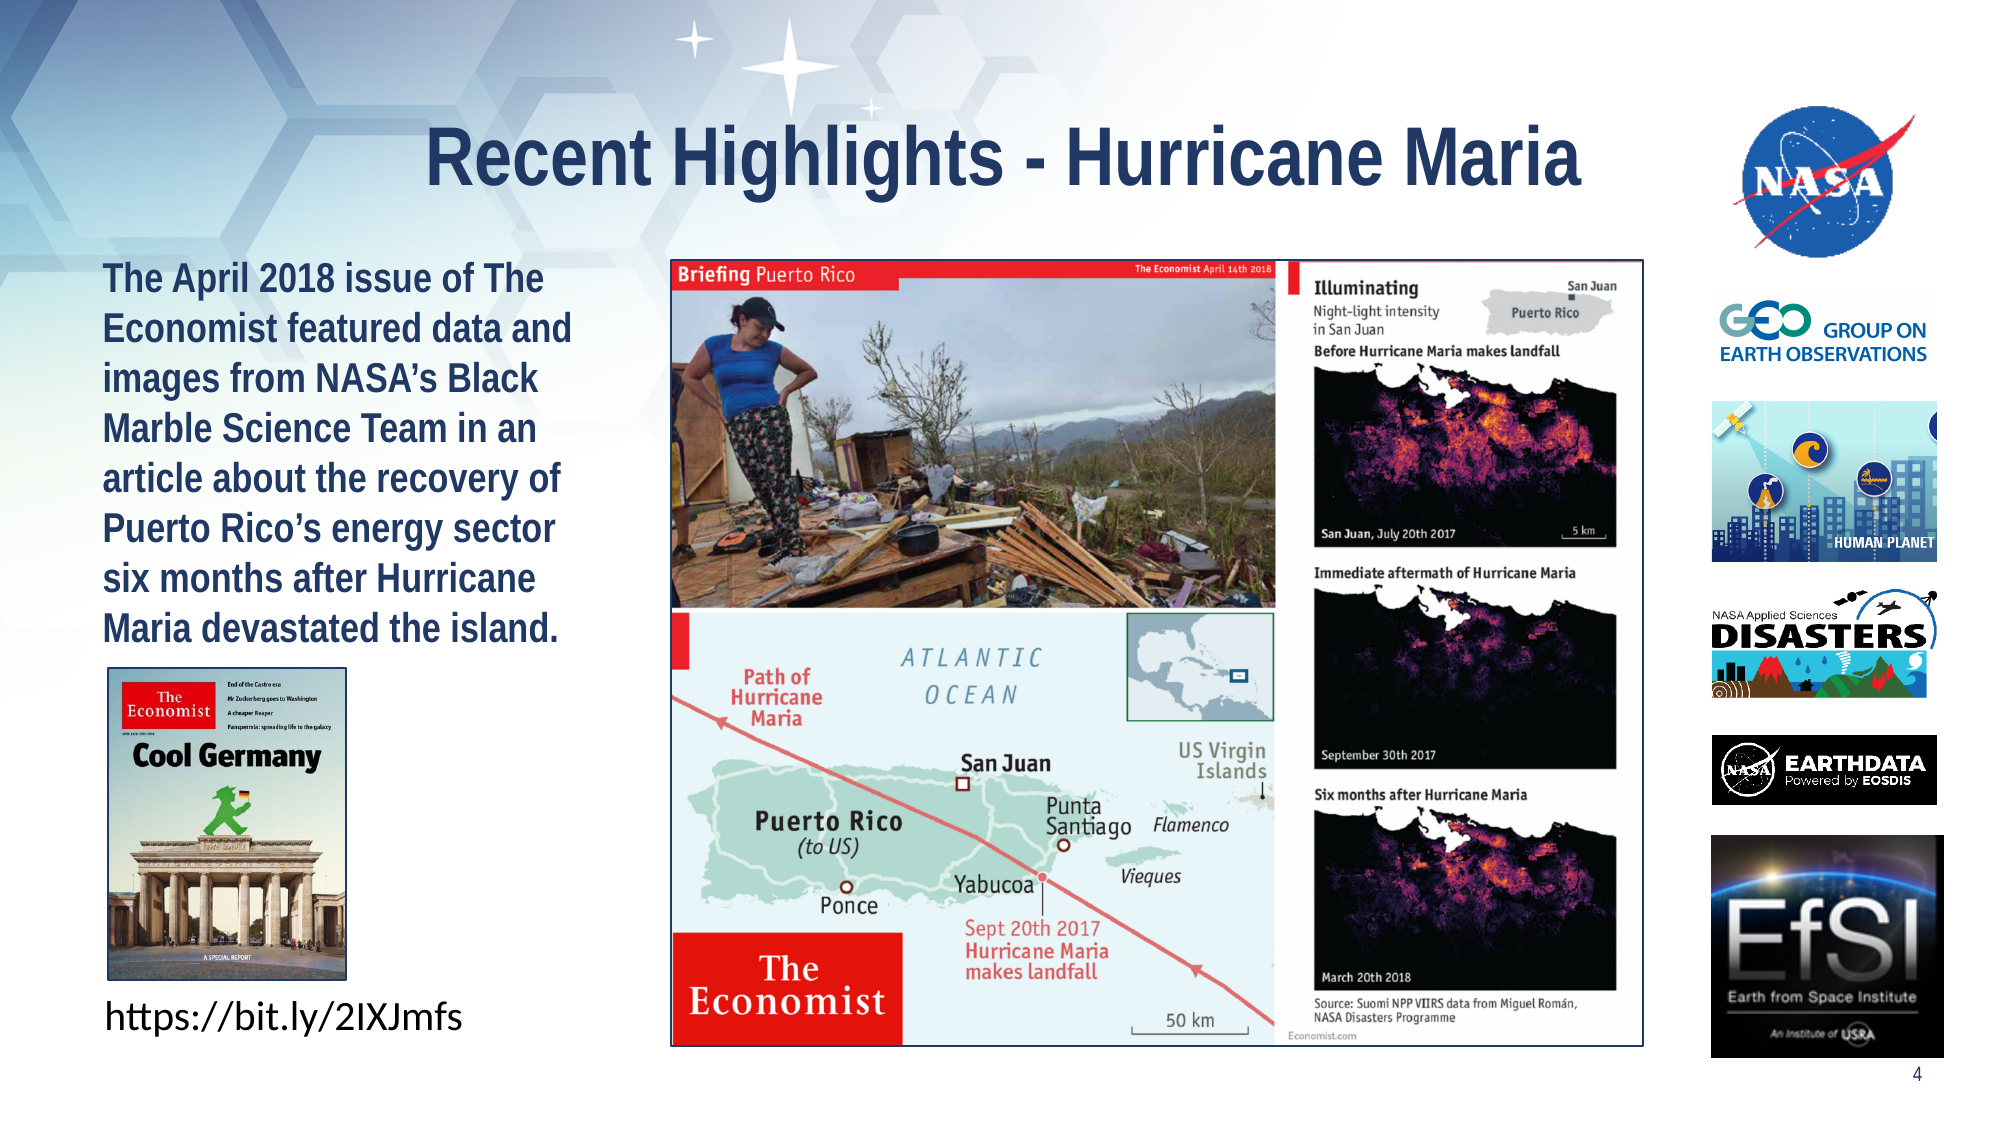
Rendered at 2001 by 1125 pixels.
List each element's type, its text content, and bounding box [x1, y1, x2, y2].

slide_number 4 [1487, 1042, 1938, 1103]
list The April 2018 issue of The Economist featured data and images from NASA’s Black Marble Science Team in an article about the recovery of Puerto Rico’s energy sector six months after Hurricane Maria devastated the island. [87, 242, 602, 670]
picture [0, 0, 2000, 1125]
text_box https://bit.ly/2IXJmfs [89, 971, 488, 1047]
title Recent Highlights - Hurricane Maria [137, 106, 1732, 213]
